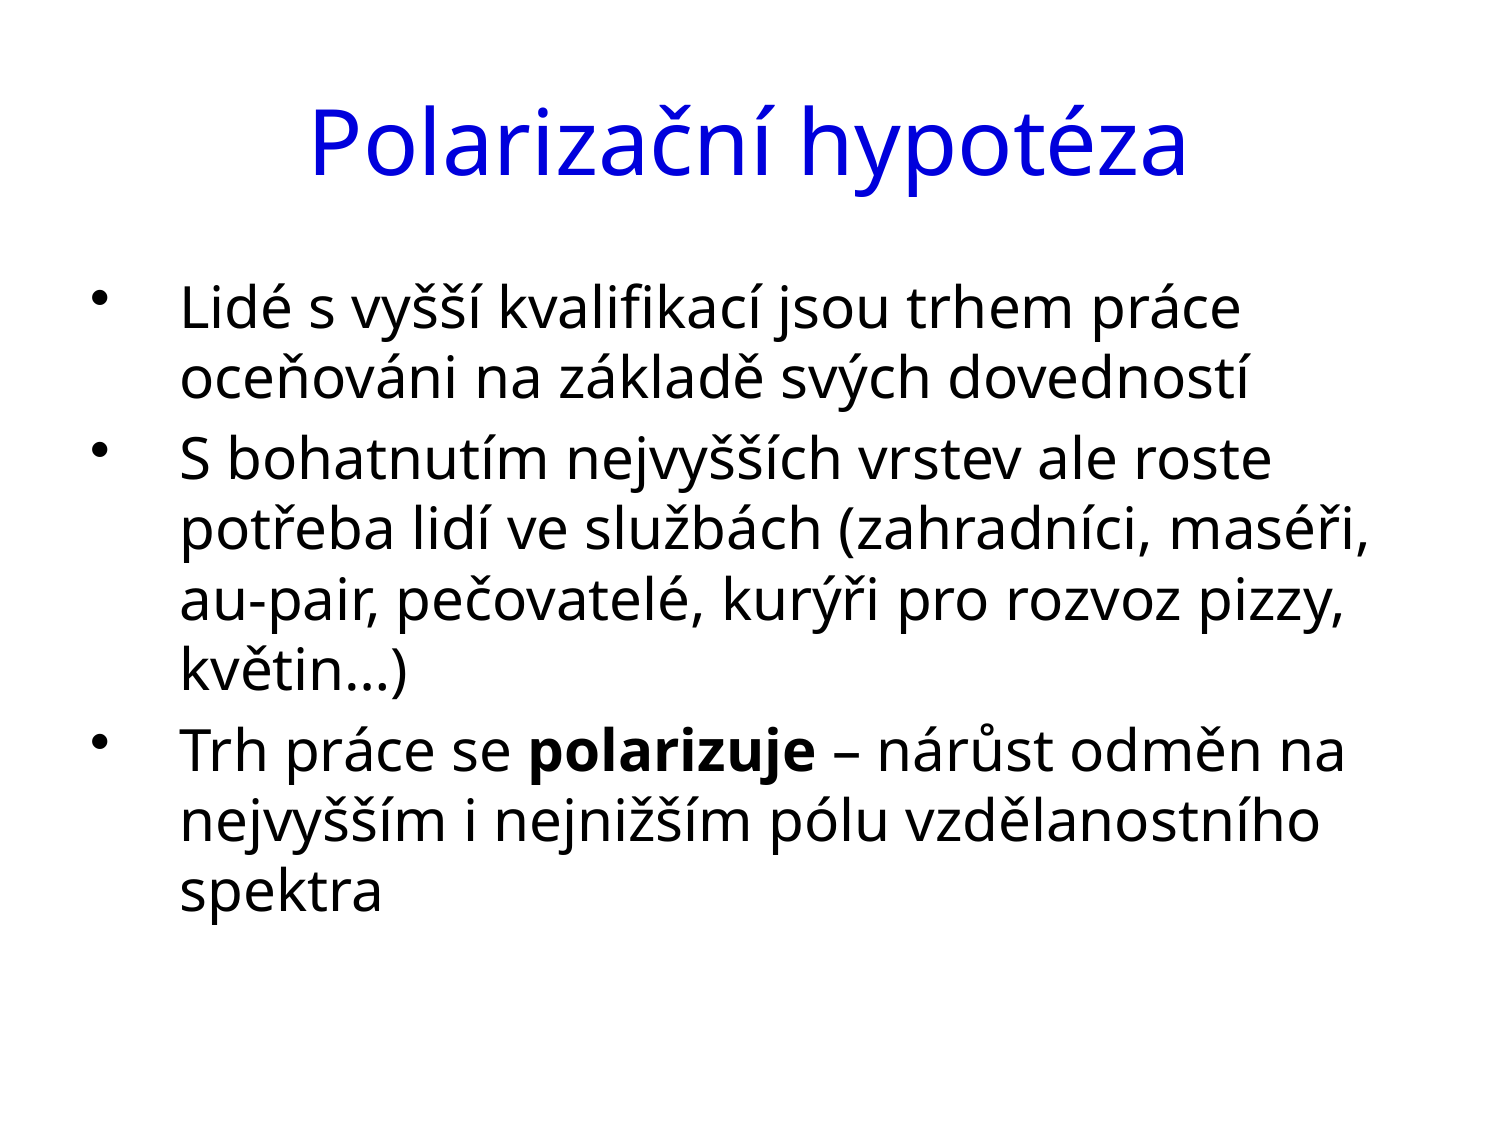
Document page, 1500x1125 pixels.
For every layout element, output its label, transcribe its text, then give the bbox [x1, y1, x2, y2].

list Lidé s vyšší kvalifikací jsou trhem práce oceňováni na základě svých dovedností S bohatnutím nejvyšších vrstev ale roste potřeba lidí ve službách (zahradníci, maséři, au-pair, pečovatelé, kurýři pro rozvoz pizzy, květin…) Trh práce se polarizuje – nárůst odměn na nejvyšším i nejnižším pólu vzdělanostního spektra [74, 262, 1426, 1006]
title Polarizační hypotéza [74, 44, 1426, 233]
